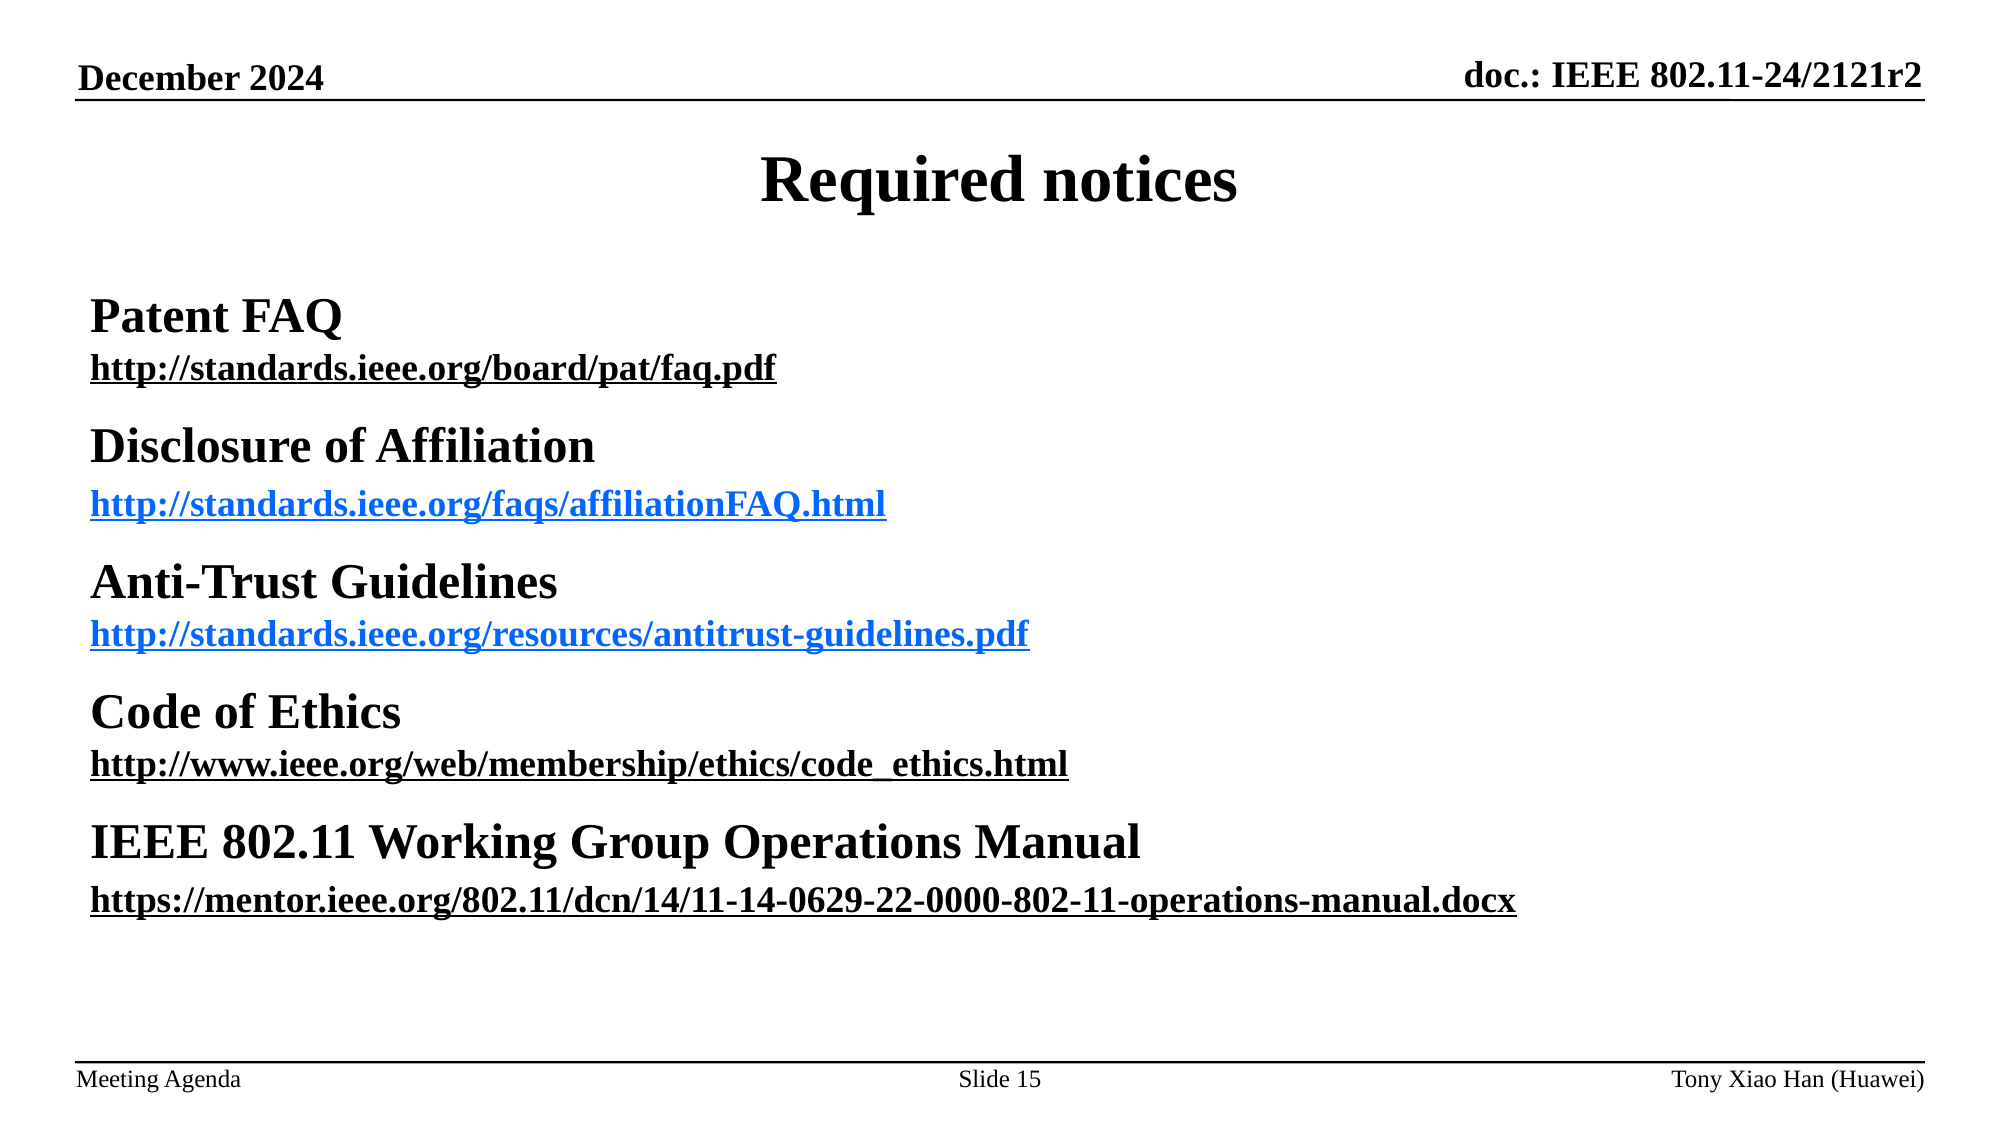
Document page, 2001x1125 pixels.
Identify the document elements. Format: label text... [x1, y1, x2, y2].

text_box Required notices [362, 87, 1638, 263]
text_box Patent FAQ http://standards.ieee.org/board/pat/faq.pdf Disclosure of Affiliation http://standards.ieee.org/faqs/affiliationFAQ.html Anti-Trust Guidelines http://standards.ieee.org/resources/antitrust-guidelines.pdf Code of Ethics http://www.ieee.org/web/membership/ethics/code_ethics.html IEEE 802.11 Working Group Operations Manual https://mentor.ieee.org/802.11/dcn/14/11-14-0629-22-0000-802-11-operations-manual.docx [75, 275, 1925, 1050]
